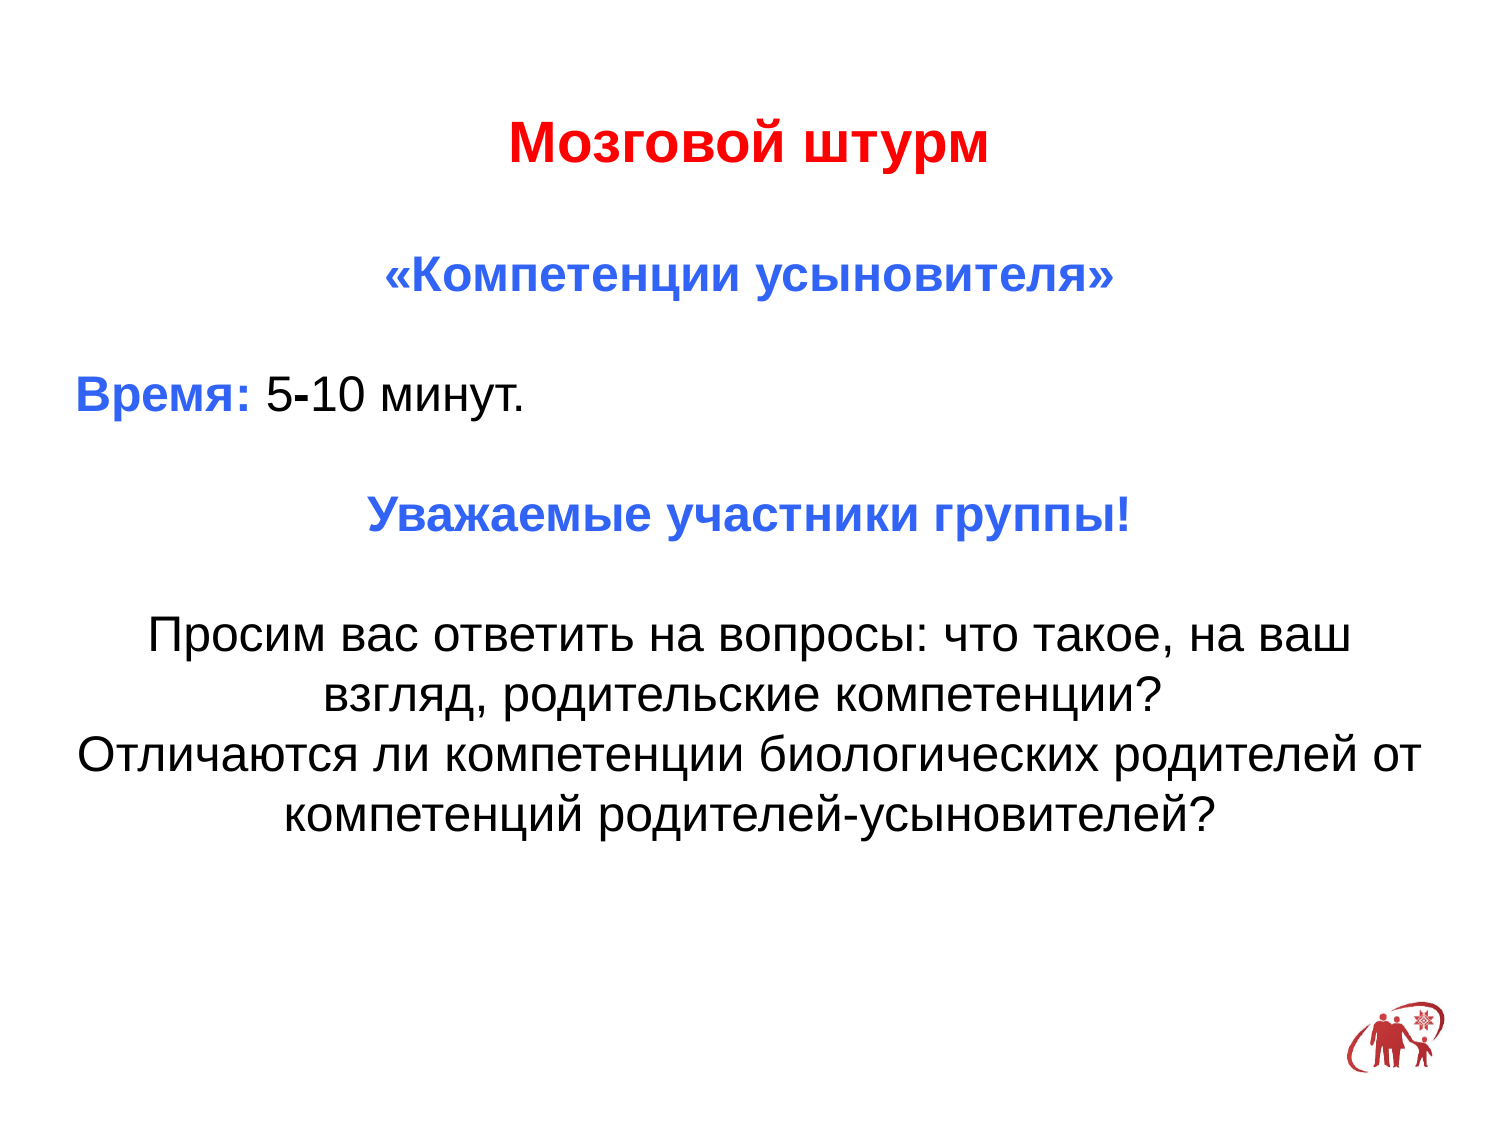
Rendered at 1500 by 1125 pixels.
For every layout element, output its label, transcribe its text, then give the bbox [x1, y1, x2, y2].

title Мозговой штурм [75, 103, 1425, 175]
picture [1340, 987, 1451, 1081]
subtitle «Компетенции усыновителя» Время: 5-10 минут. Уважаемые участники группы! Просим вас ответить на вопросы: что такое, на ваш взгляд, родительские компетенции? Отличаются ли компетенции биологических родителей от компетенций родителей-усыновителей? [75, 238, 1425, 844]
